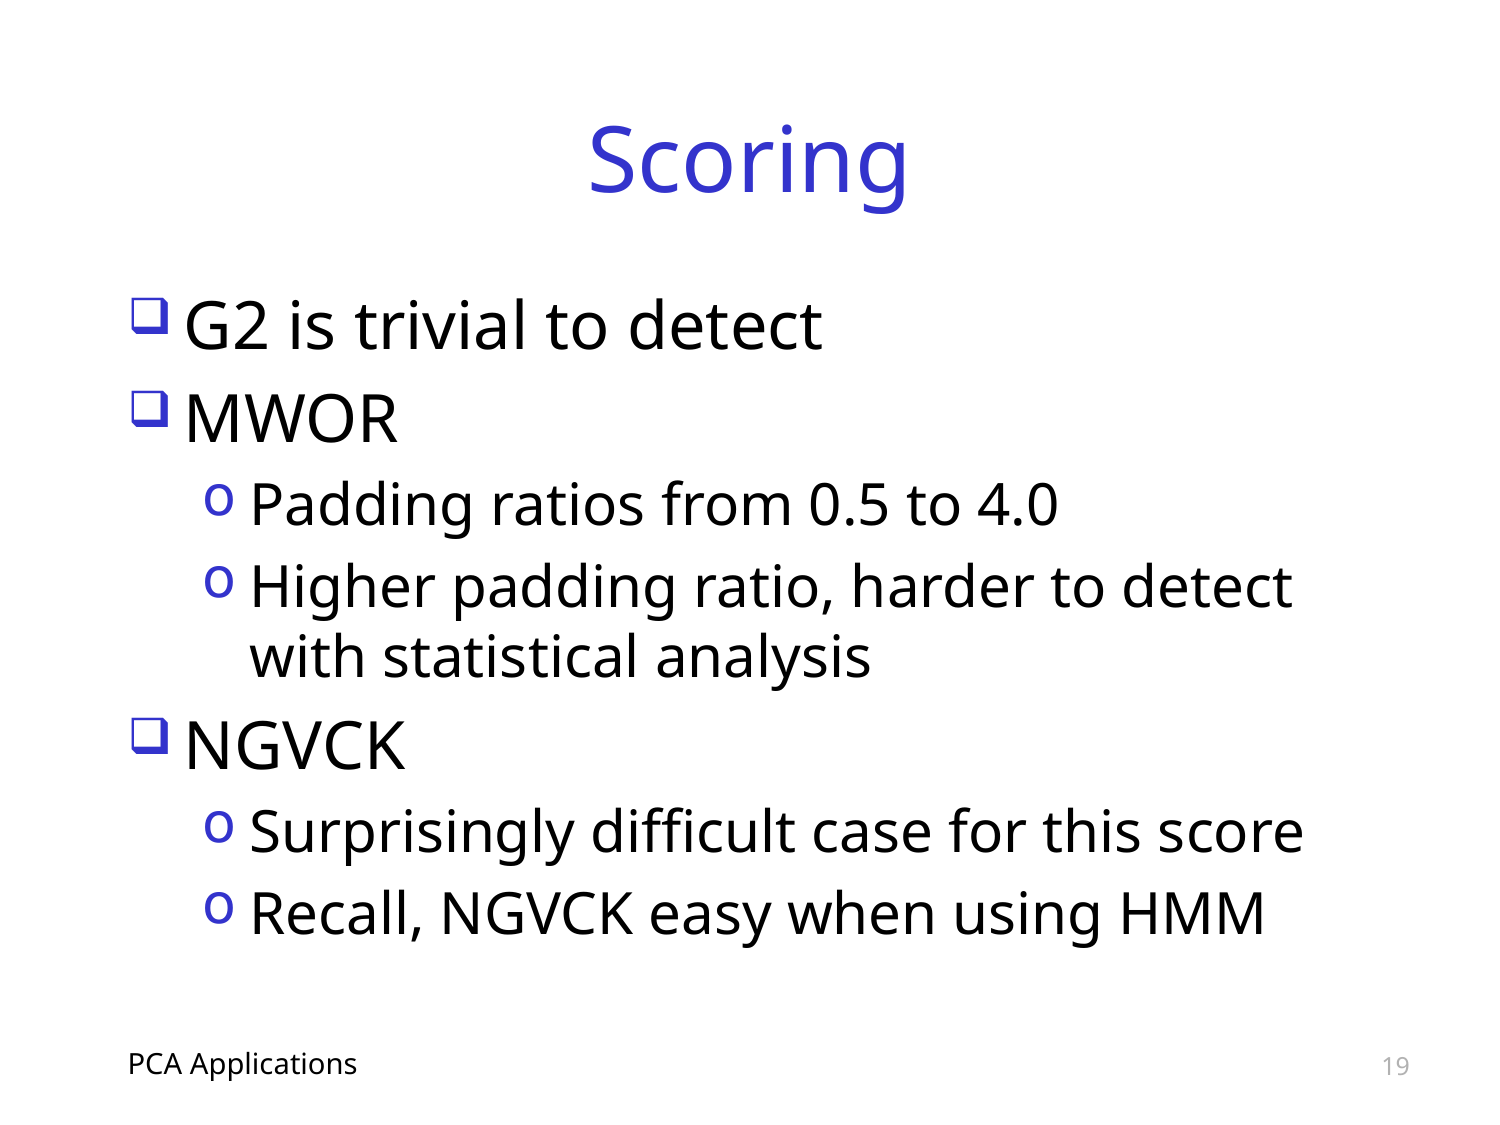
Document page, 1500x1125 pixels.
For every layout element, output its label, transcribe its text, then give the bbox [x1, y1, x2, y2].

footer PCA Applications [112, 1037, 776, 1101]
list G2 is trivial to detect MWOR Padding ratios from 0.5 to 4.0 Higher padding ratio, harder to detect with statistical analysis NGVCK Surprisingly difficult case for this score Recall, NGVCK easy when using HMM [112, 274, 1401, 1001]
slide_number 19 [1074, 1037, 1425, 1098]
title Scoring [112, 62, 1388, 251]
